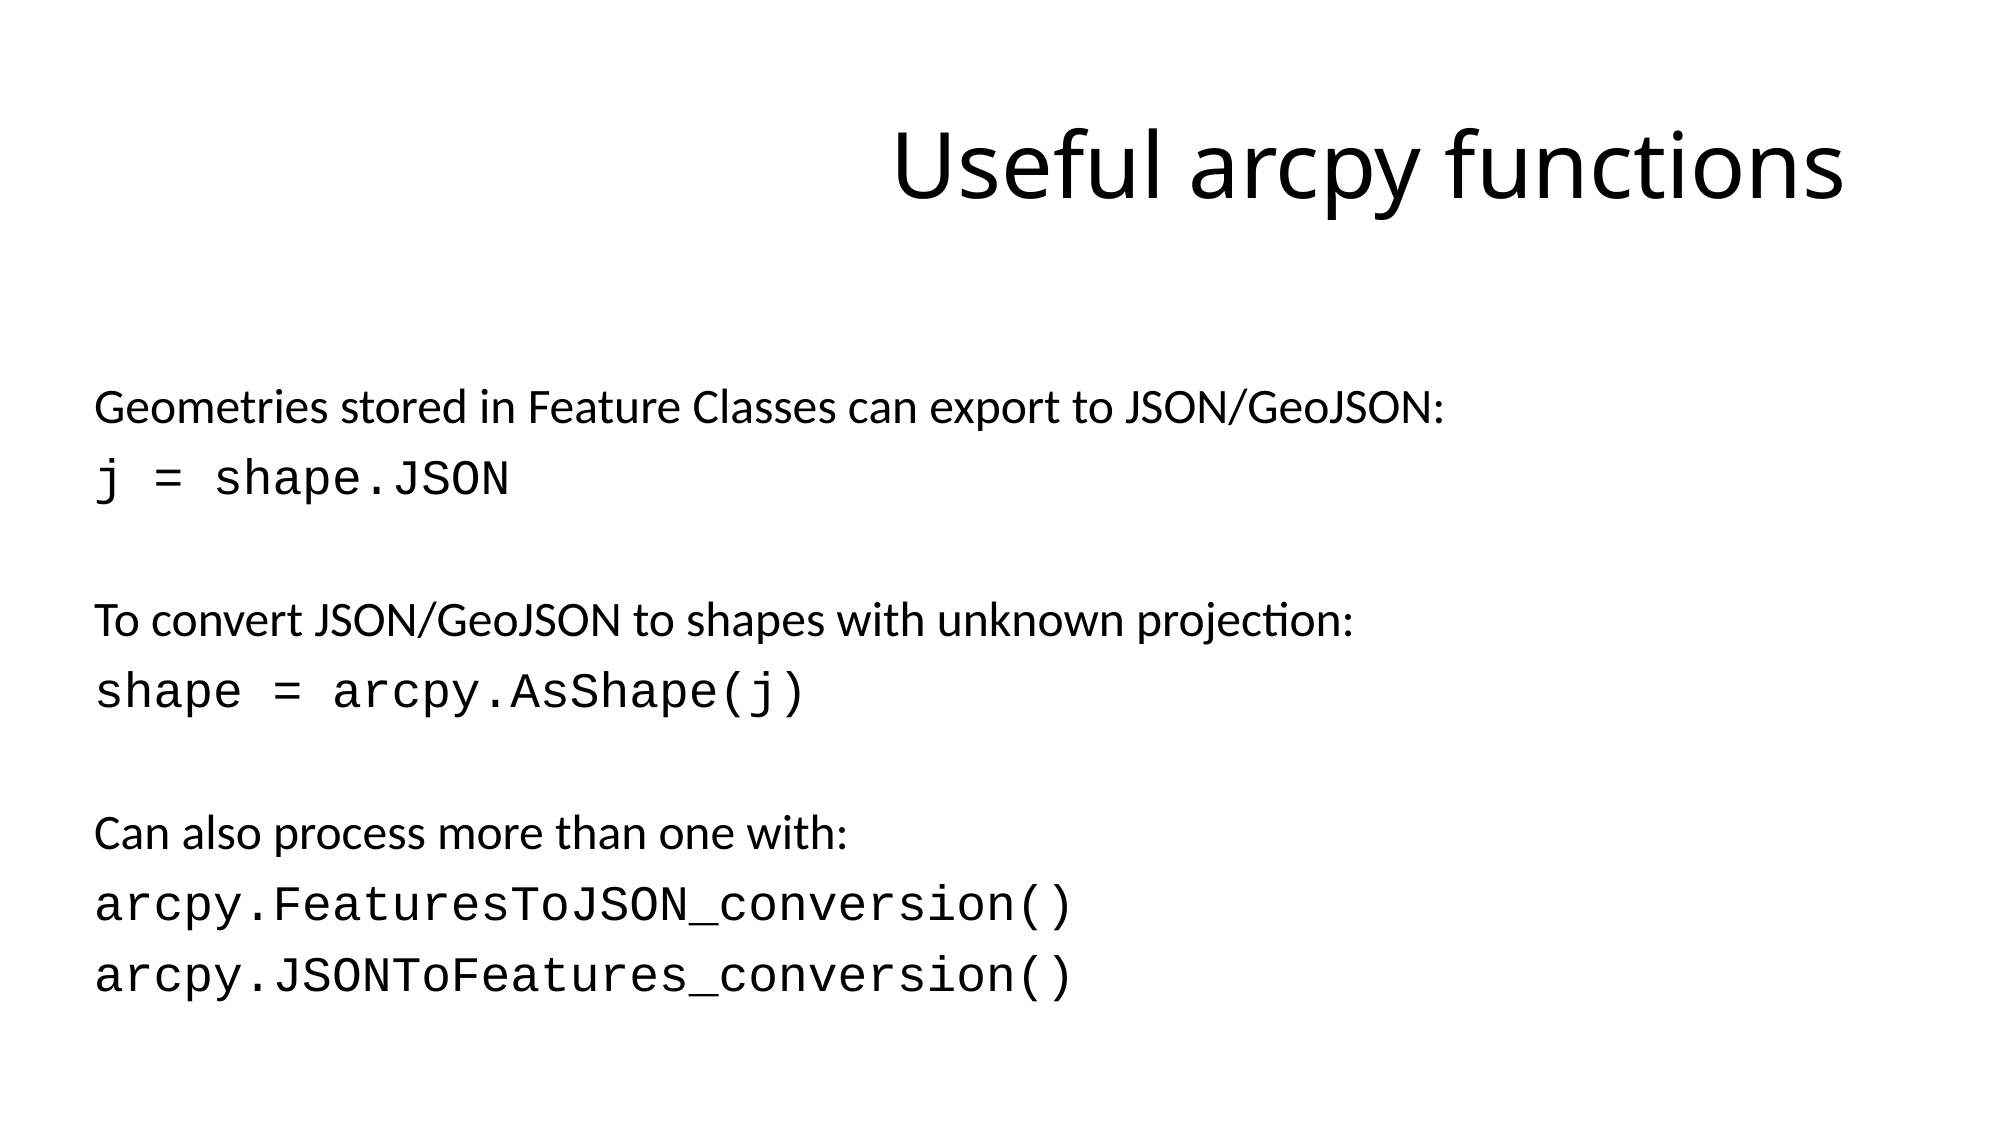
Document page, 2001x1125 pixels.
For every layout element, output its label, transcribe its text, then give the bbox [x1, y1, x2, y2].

list Geometries stored in Feature Classes can export to JSON/GeoJSON: j = shape.JSON To convert JSON/GeoJSON to shapes with unknown projection: shape = arcpy.AsShape(j) Can also process more than one with: arcpy.FeaturesToJSON_conversion() arcpy.JSONToFeatures_conversion() [79, 372, 1928, 1014]
title Useful arcpy functions [137, 59, 1863, 278]
